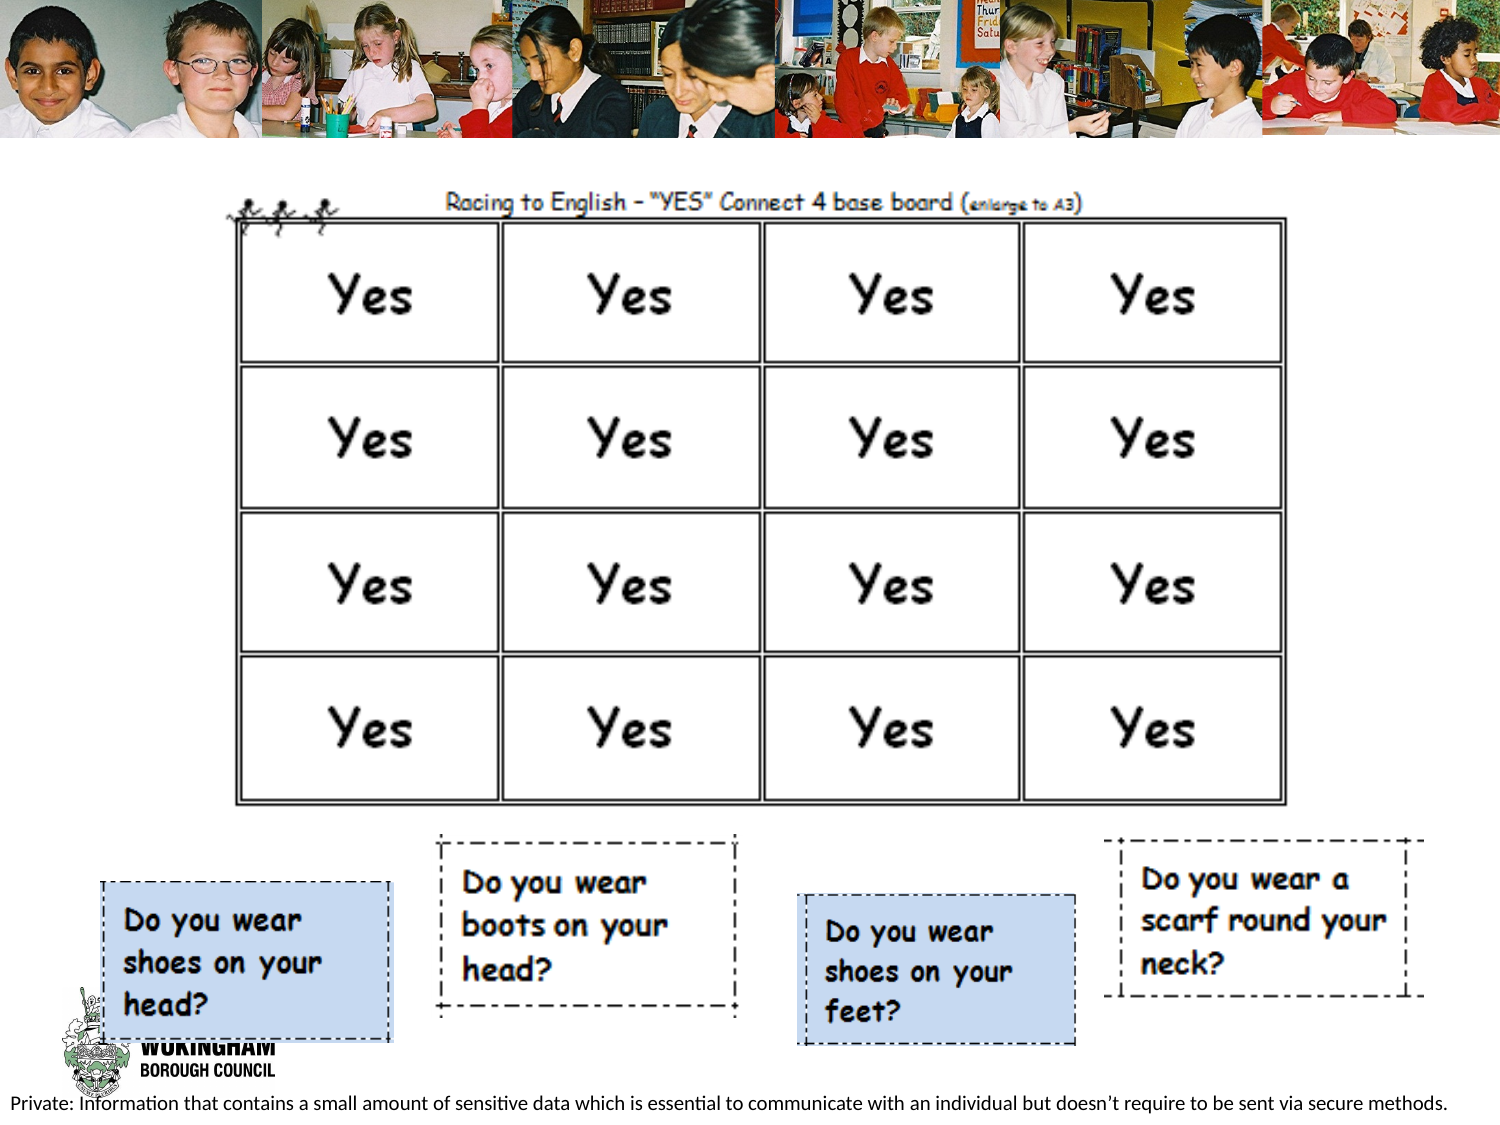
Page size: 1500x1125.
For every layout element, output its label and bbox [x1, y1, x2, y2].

picture [1104, 833, 1424, 1007]
picture [796, 892, 1080, 1046]
picture [62, 881, 395, 1098]
picture [430, 833, 744, 1019]
picture [0, 0, 1500, 138]
picture [206, 160, 1306, 832]
